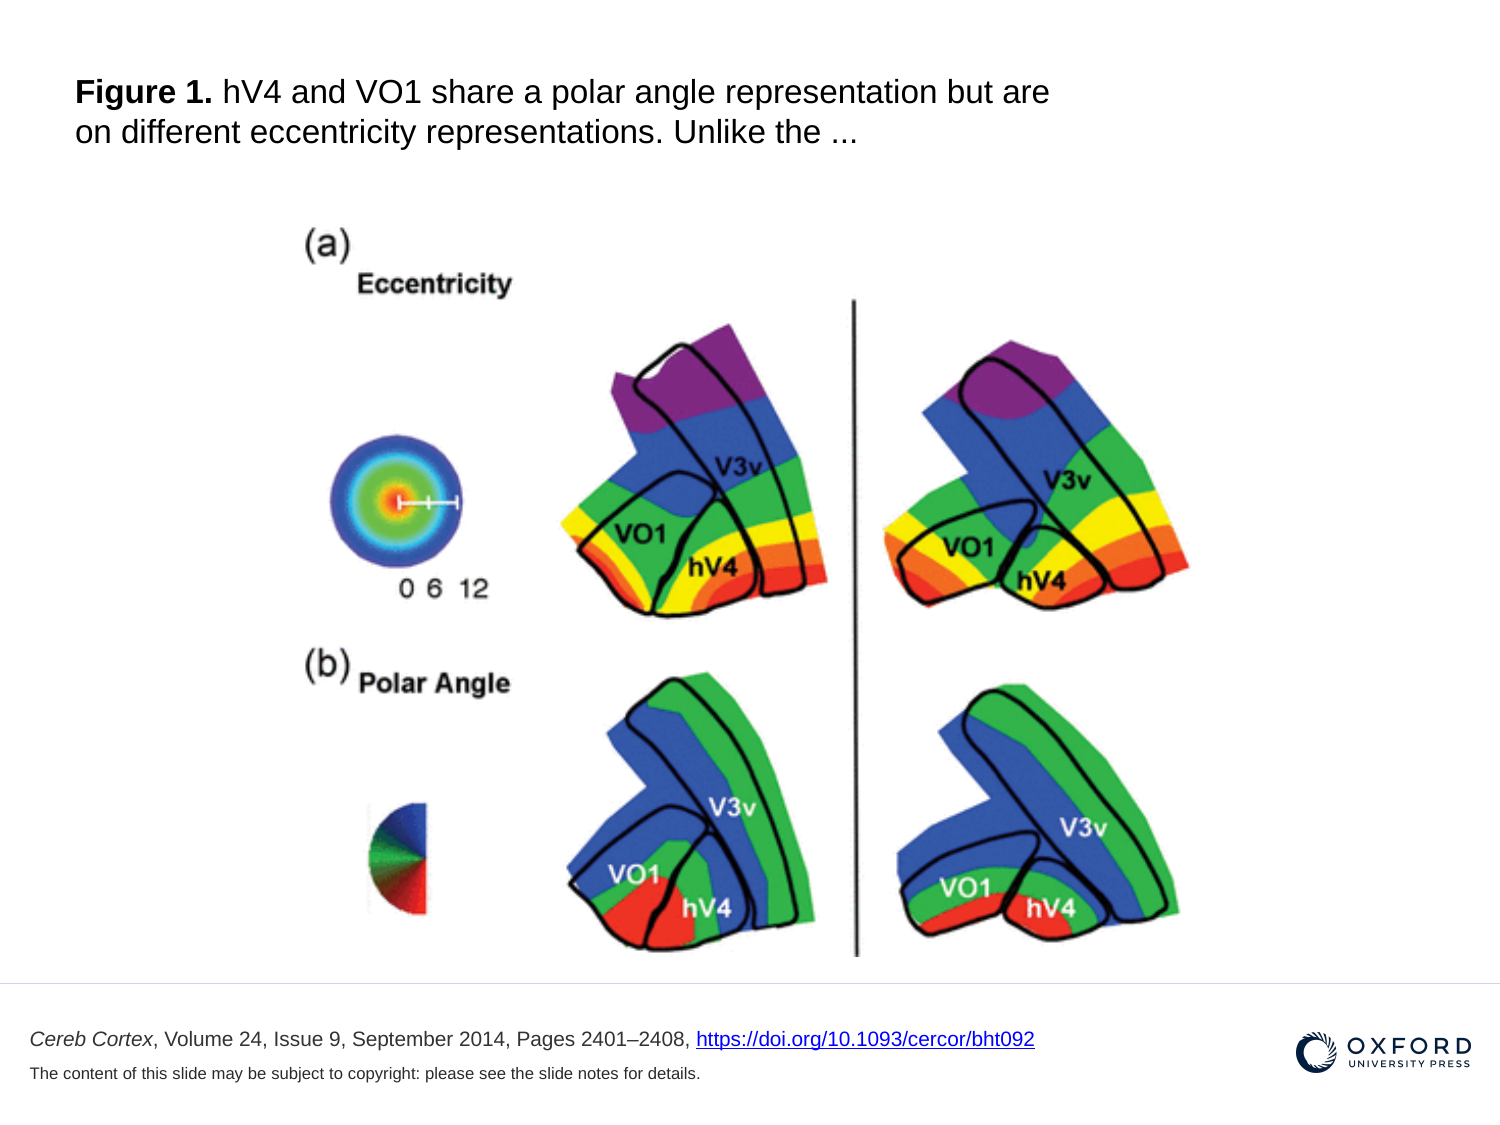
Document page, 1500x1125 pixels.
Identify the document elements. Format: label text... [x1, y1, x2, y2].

picture [301, 224, 1199, 957]
footer Cereb Cortex, Volume 24, Issue 9, September 2014, Pages 2401–2408, https://doi.org/10.1093/cercor/bht092 The content of this slide may be subject to copyright: please see the slide notes for details. [0, 983, 1260, 1125]
title Figure 1. hV4 and VO1 share a polar angle representation but are on different eccentricity representations. Unlike the ... [75, 69, 1078, 171]
picture [1296, 1032, 1471, 1073]
